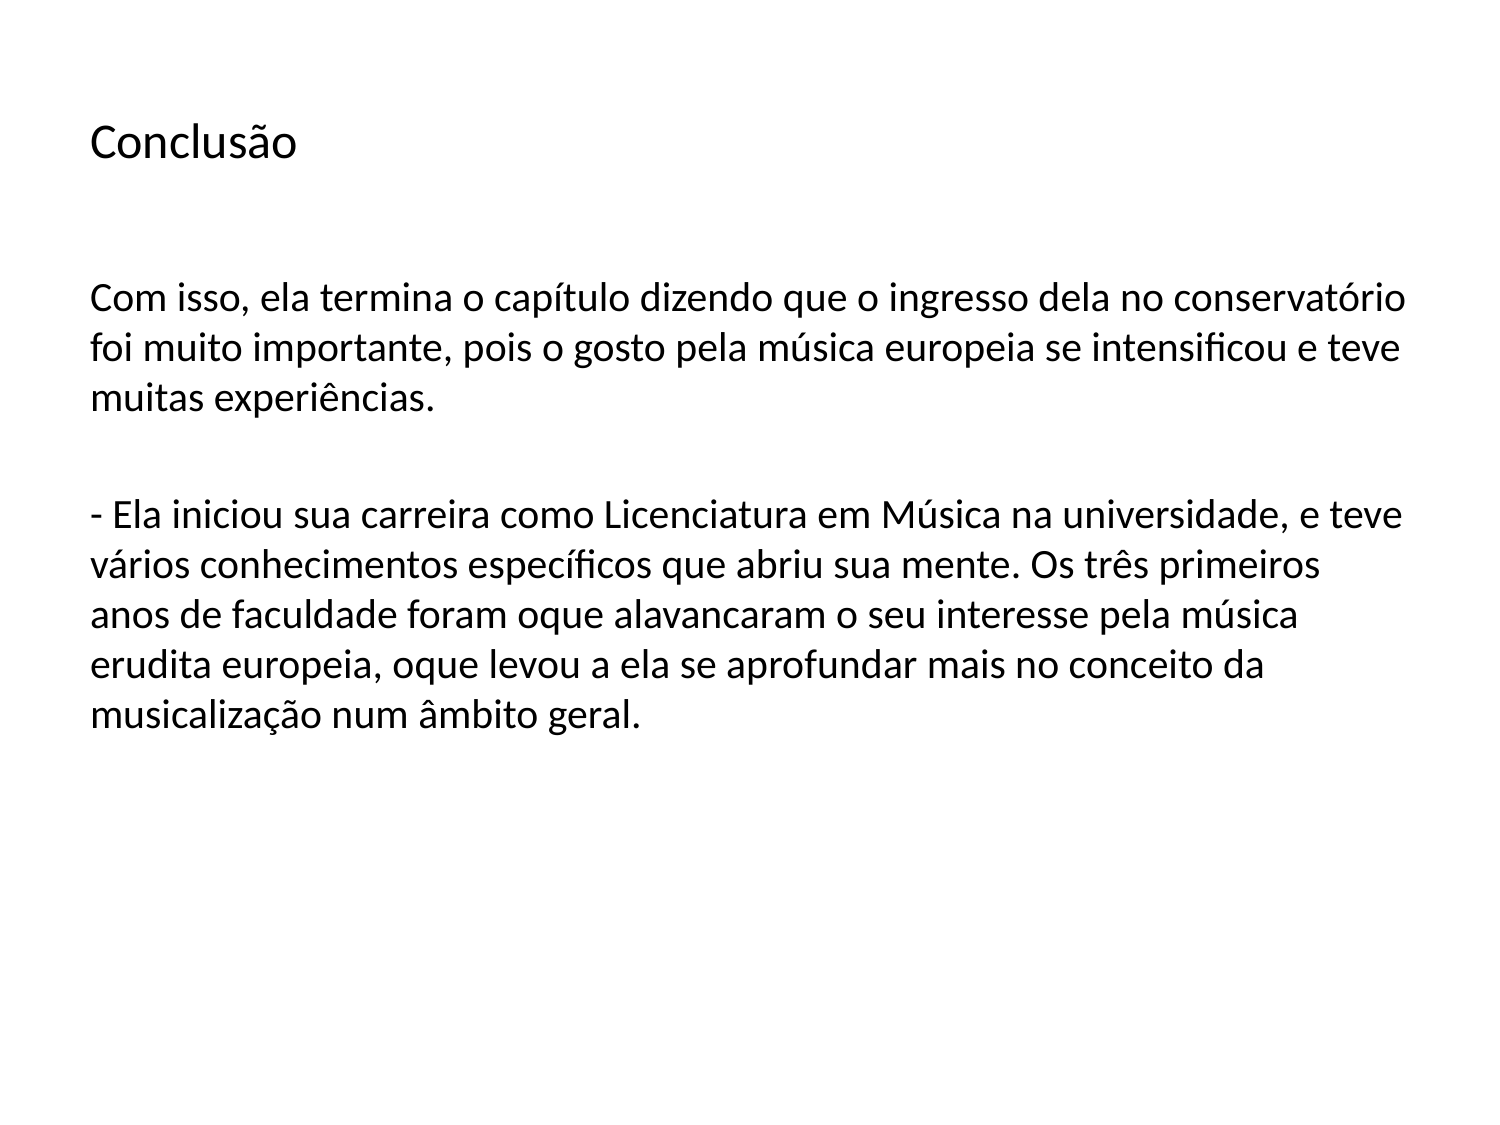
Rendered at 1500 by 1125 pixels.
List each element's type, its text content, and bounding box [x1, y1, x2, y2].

list Com isso, ela termina o capítulo dizendo que o ingresso dela no conservatório foi muito importante, pois o gosto pela música europeia se intensificou e teve muitas experiências. - Ela iniciou sua carreira como Licenciatura em Música na universidade, e teve vários conhecimentos específicos que abriu sua mente. Os três primeiros anos de faculdade foram oque alavancaram o seu interesse pela música erudita europeia, oque levou a ela se aprofundar mais no conceito da musicalização num âmbito geral. [75, 262, 1425, 1005]
title Conclusão [75, 45, 1425, 233]
